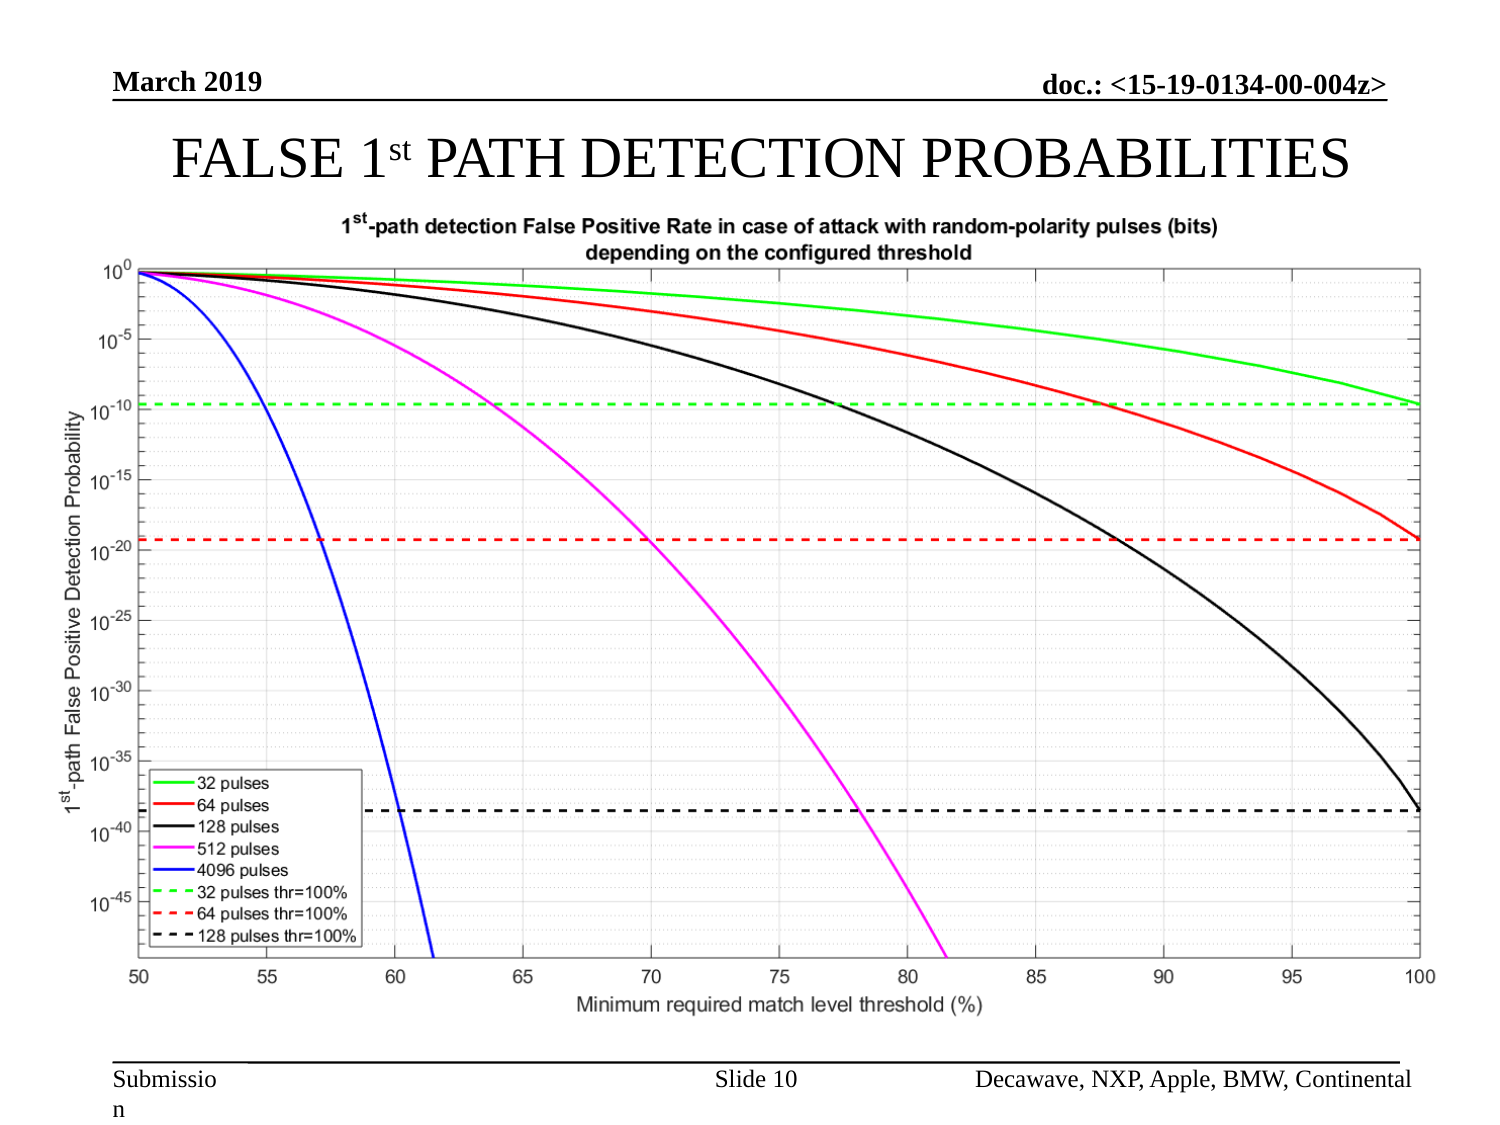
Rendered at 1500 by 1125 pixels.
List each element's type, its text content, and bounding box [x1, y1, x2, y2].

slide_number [112, 62, 375, 98]
footer Decawave, NXP, Apple, BMW, Continental [900, 1062, 1413, 1093]
slide_number Slide 10 [712, 1062, 800, 1093]
text_box [24, 99, 1500, 206]
picture [0, 206, 1500, 1050]
text_box FALSE 1st PATH DETECTION PROBABILITIES [100, 112, 1424, 197]
